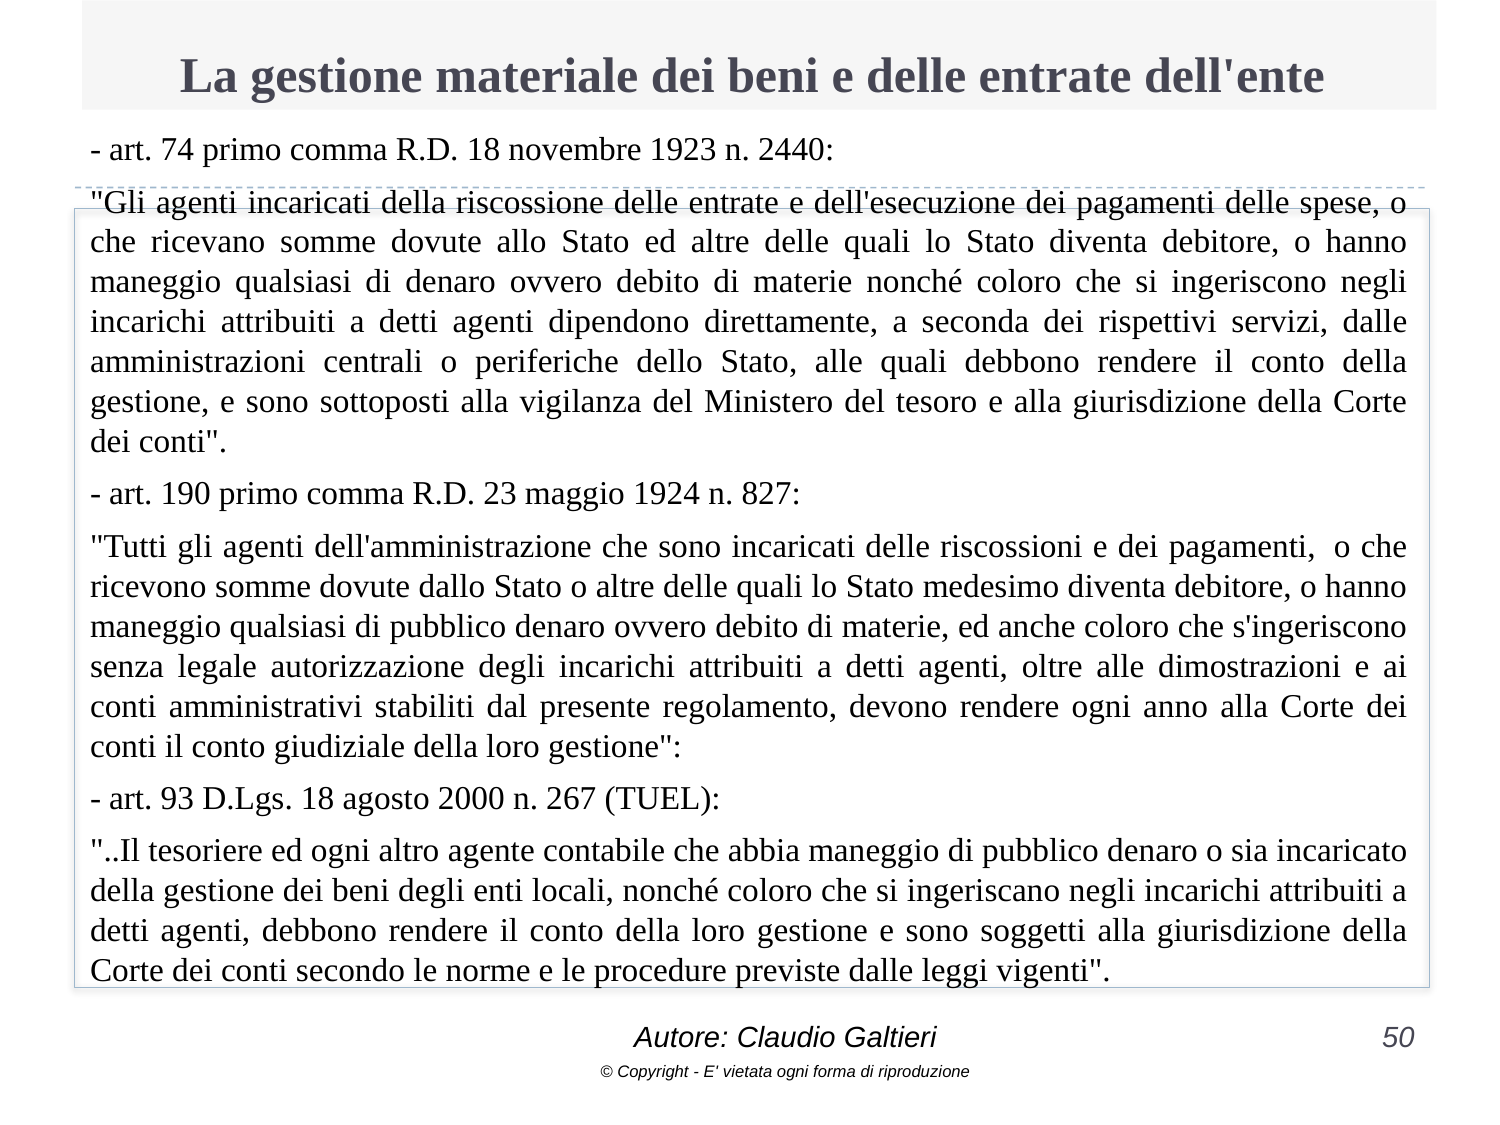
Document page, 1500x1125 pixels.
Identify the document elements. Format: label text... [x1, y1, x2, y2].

title La gestione materiale dei beni e delle entrate dell'ente [82, 0, 1437, 110]
list - art. 74 primo comma R.D. 18 novembre 1923 n. 2440: "Gli agenti incaricati della riscossione delle entrate e dell'esecuzione dei pagamenti delle spese, o che ricevano somme dovute allo Stato ed altre delle quali lo Stato diventa debitore, o hanno maneggio qualsiasi di denaro ovvero debito di materie nonché coloro che si ingeriscono negli incarichi attribuiti a detti agenti dipendono direttamente, a seconda dei rispettivi servizi, dalle amministrazioni centrali o periferiche dello Stato, alle quali debbono rendere il conto della gestione, e sono sottoposti alla vigilanza del Ministero del tesoro e alla giurisdizione della Corte dei conti". - art. 190 primo comma R.D. 23 maggio 1924 n. 827: "Tutti gli agenti dell'amministrazione che sono incaricati delle riscossioni e dei pagamenti, o che ricevono somme dovute dallo Stato o altre delle quali lo Stato medesimo diventa debitore, o hanno maneggio qualsiasi di pubblico denaro ovvero debito di materie, ed anche coloro che s'ingeriscono senza legale autorizzazione degli incarichi attribuiti a detti agenti, oltre alle dimostrazioni e ai conti amministrativi stabiliti dal presente regolamento, devono rendere ogni anno alla Corte dei conti il conto giudiziale della loro gestione": - art. 93 D.Lgs. 18 agosto 2000 n. 267 (TUEL): "..Il tesoriere ed ogni altro agente contabile che abbia maneggio di pubblico denaro o sia incaricato della gestione dei beni degli enti locali, nonché coloro che si ingeriscano negli incarichi attribuiti a detti agenti, debbono rendere il conto della loro gestione e sono soggetti alla giurisdizione della Corte dei conti secondo le norme e le procedure previste dalle leggi vigenti". [75, 119, 1425, 908]
